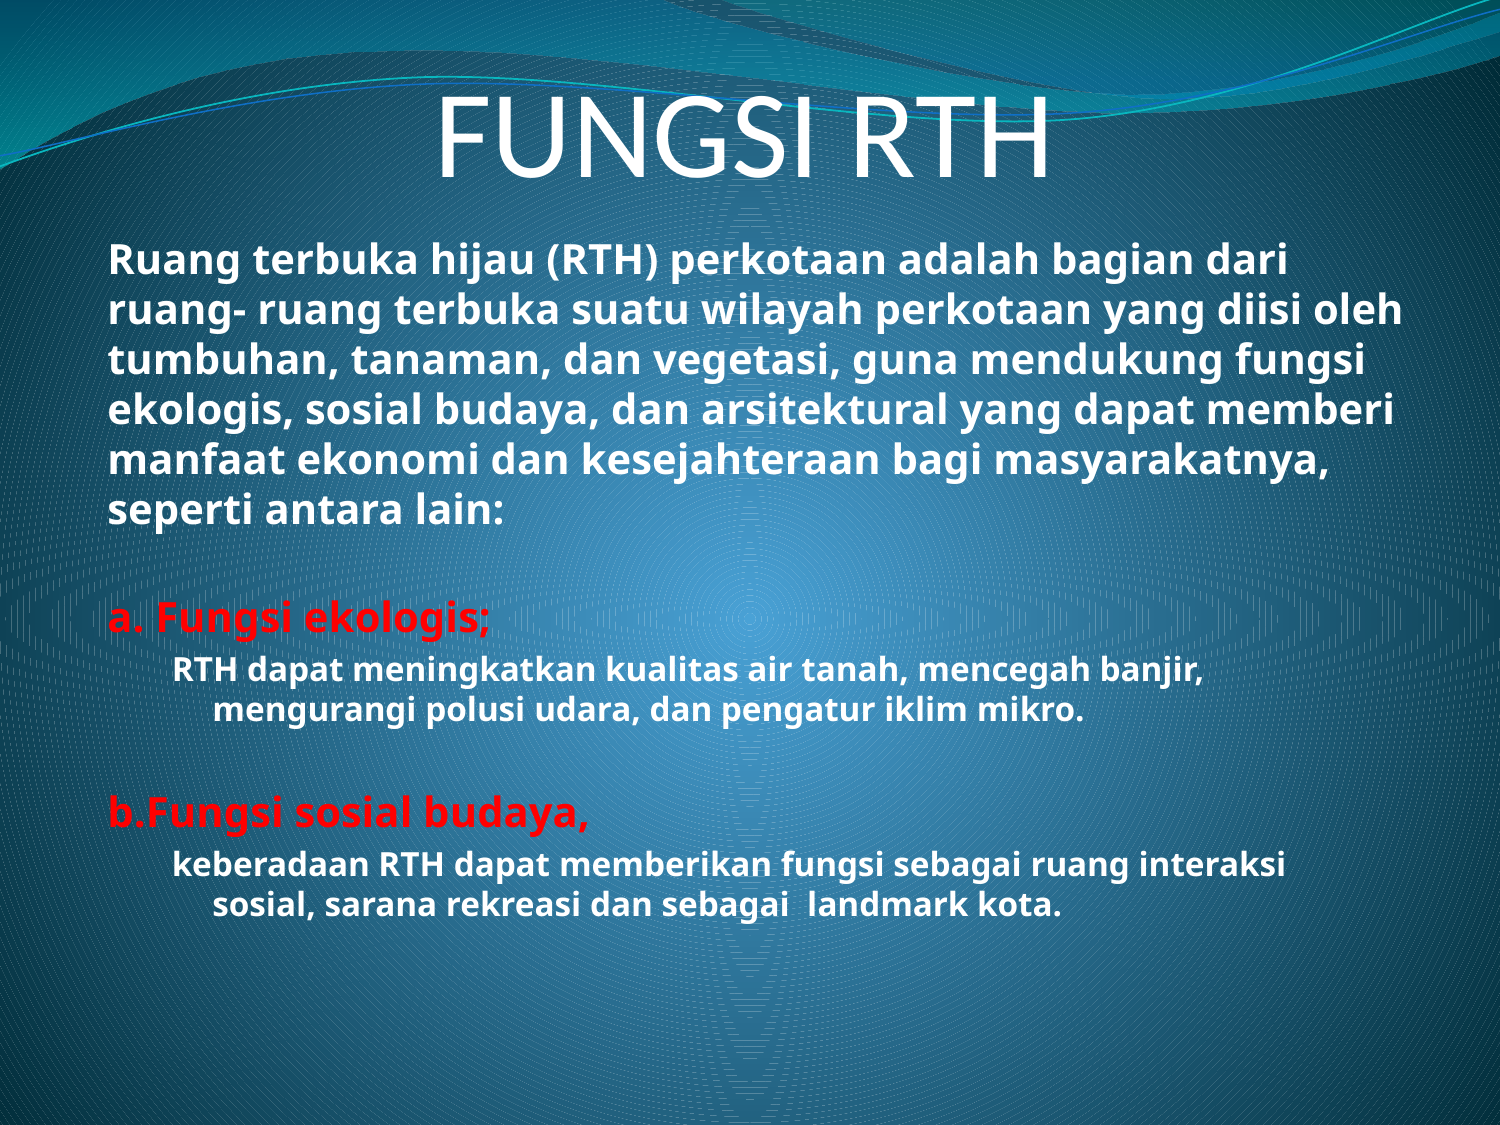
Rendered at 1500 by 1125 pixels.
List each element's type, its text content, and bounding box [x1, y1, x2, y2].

list Ruang terbuka hijau (RTH) perkotaan adalah bagian dari ruang- ruang terbuka suatu wilayah perkotaan yang diisi oleh tumbuhan, tanaman, dan vegetasi, guna mendukung fungsi ekologis, sosial budaya, dan arsitektural yang dapat memberi manfaat ekonomi dan kesejahteraan bagi masyarakatnya, seperti antara lain: a. Fungsi ekologis; RTH dapat meningkatkan kualitas air tanah, mencegah banjir, mengurangi polusi udara, dan pengatur iklim mikro. b.Fungsi sosial budaya, keberadaan RTH dapat memberikan fungsi sebagai ruang interaksi sosial, sarana rekreasi dan sebagai landmark kota. [99, 224, 1416, 1013]
text_box FUNGSI RTH [87, 112, 1402, 203]
